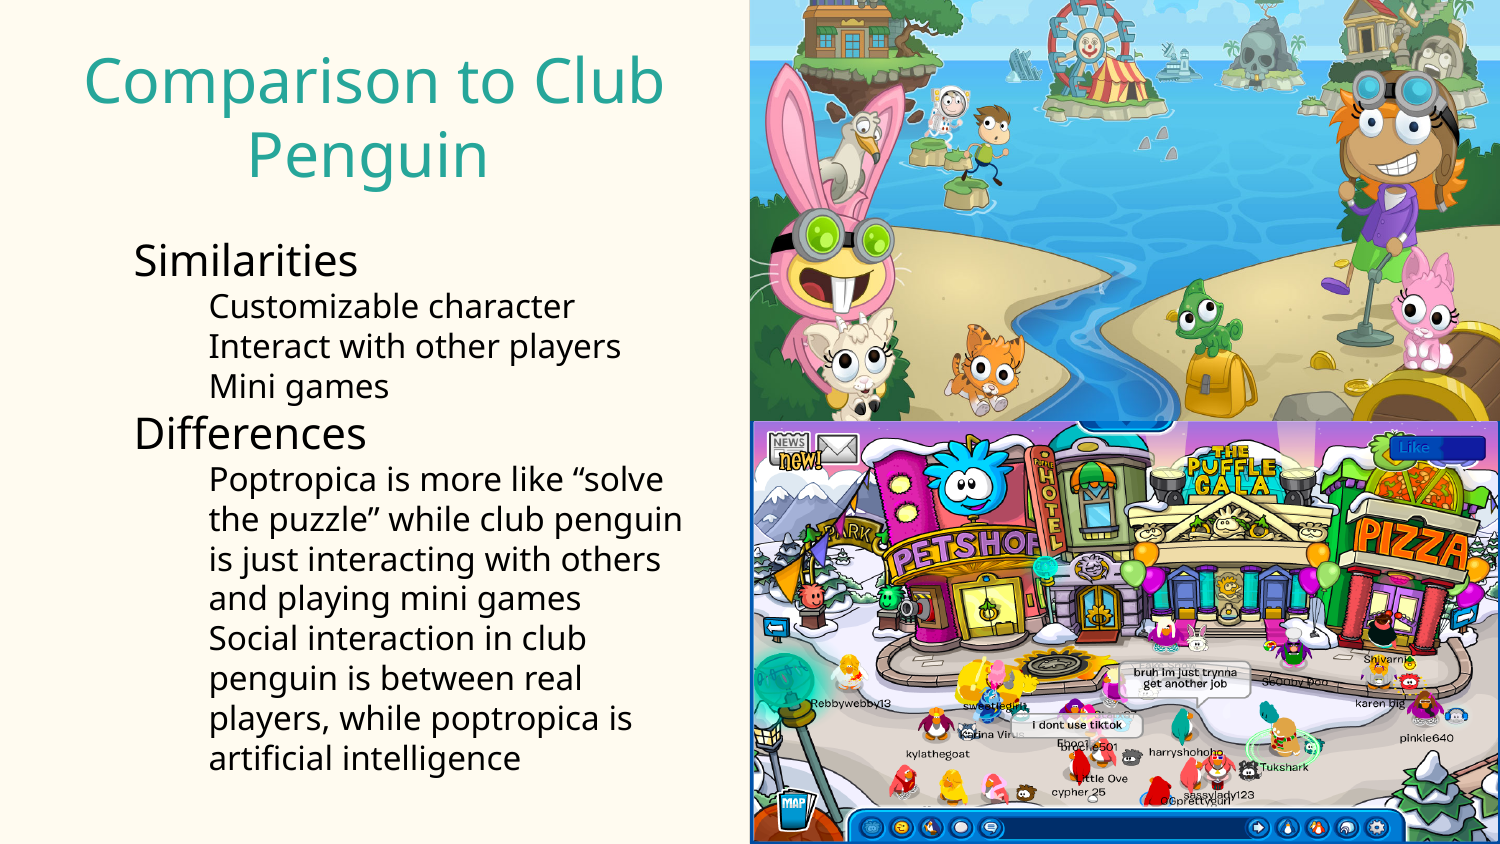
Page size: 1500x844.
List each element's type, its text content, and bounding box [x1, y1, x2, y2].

picture [749, 0, 1500, 844]
title Comparison to Club Penguin [43, 26, 708, 206]
subtitle Similarities Customizable character Interact with other players Mini games Differences Poptropica is more like “solve the puzzle” while club penguin is just interacting with others and playing mini games Social interaction in club penguin is between real players, while poptropica is artificial intelligence [43, 218, 708, 799]
